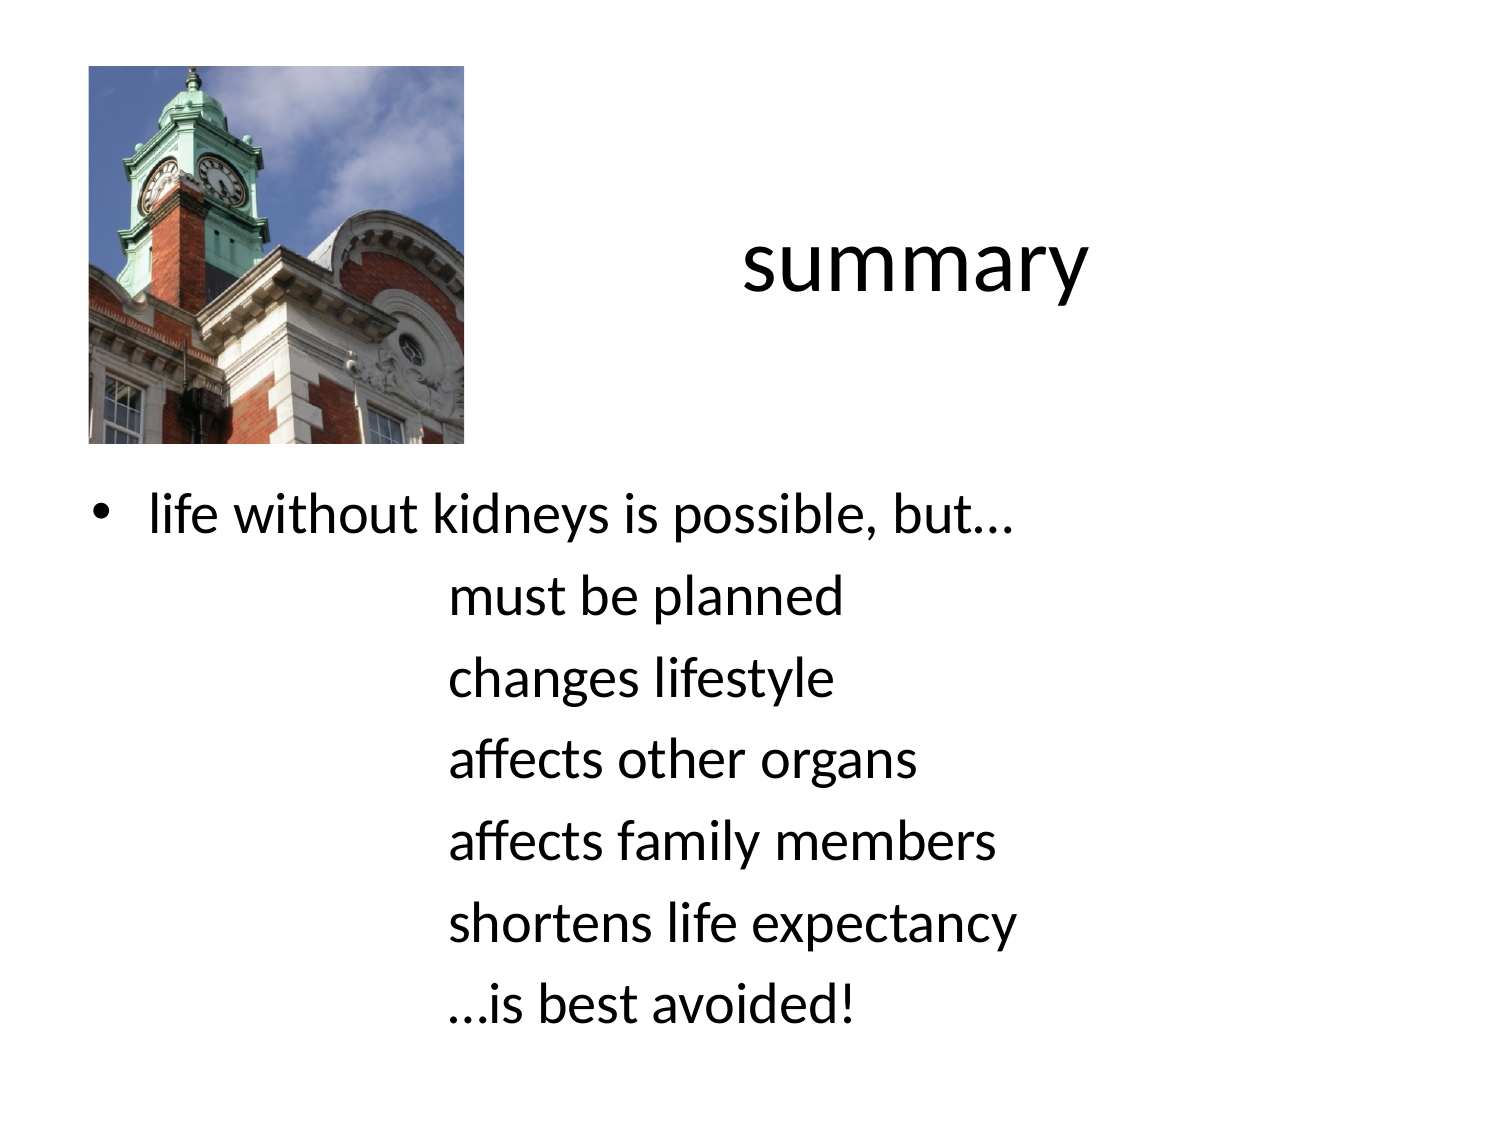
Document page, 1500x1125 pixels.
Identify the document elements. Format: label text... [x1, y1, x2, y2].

title summary [469, 160, 1379, 349]
picture [88, 66, 465, 444]
list life without kidneys is possible, but… must be planned changes lifestyle affects other organs affects family members shortens life expectancy …is best avoided! [76, 467, 1428, 1071]
